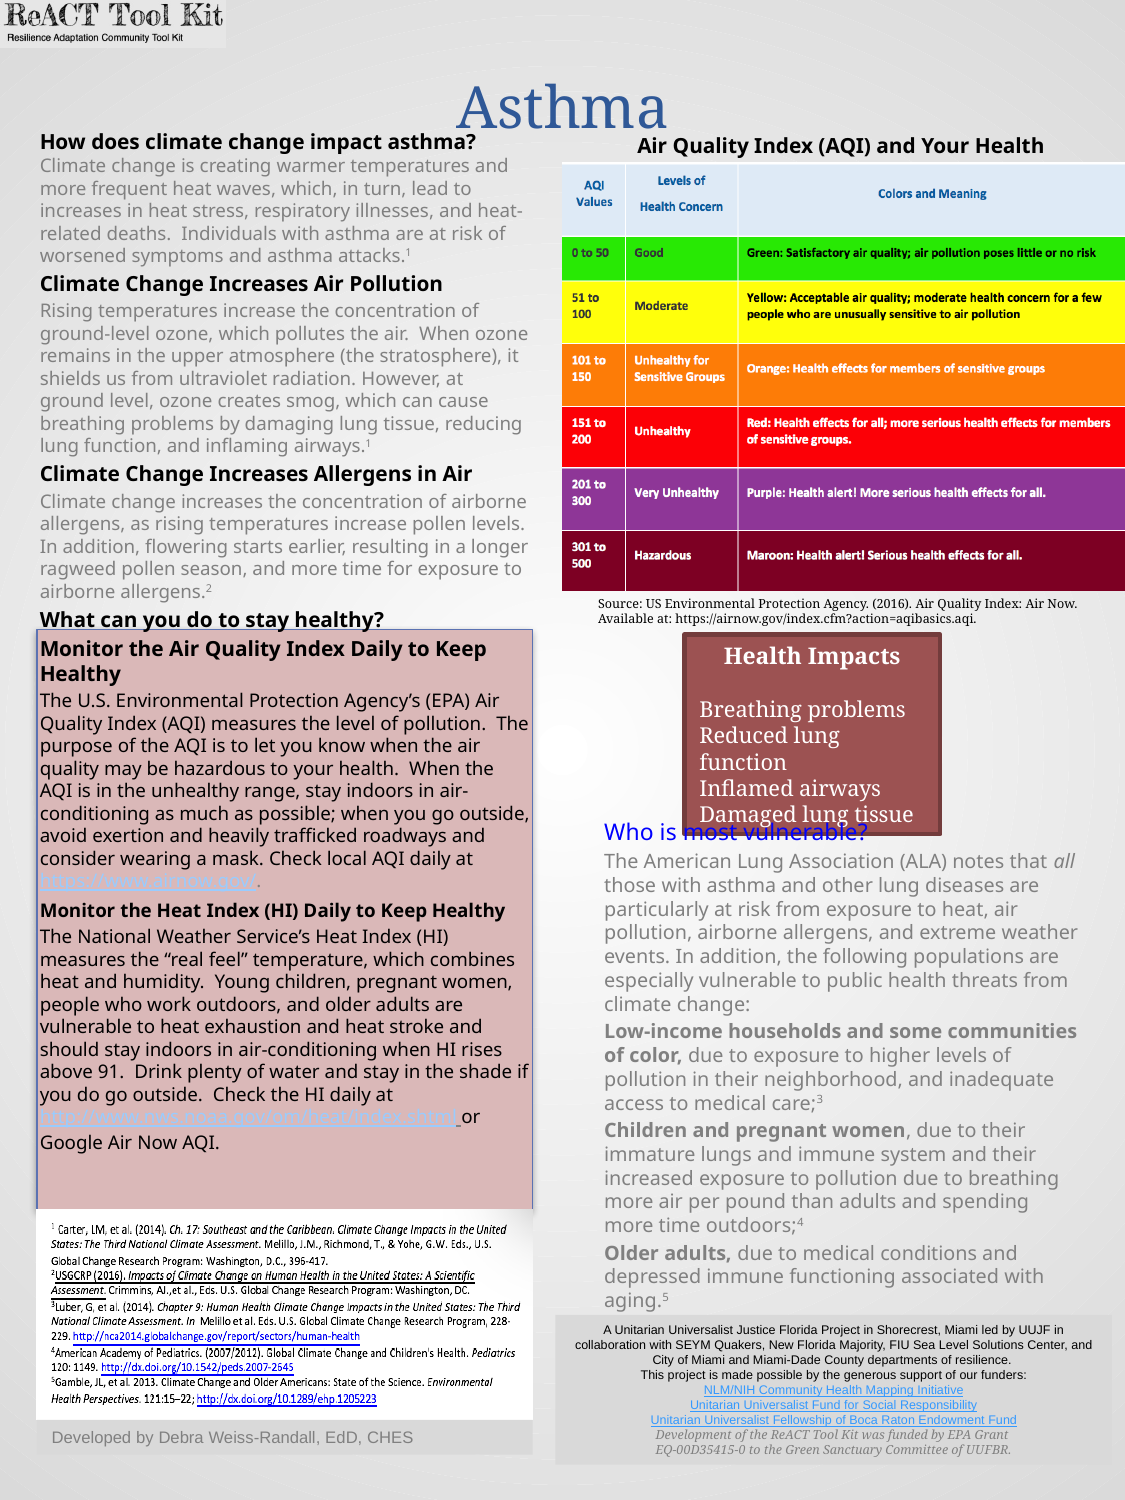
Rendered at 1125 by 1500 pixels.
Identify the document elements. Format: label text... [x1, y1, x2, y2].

text_box Health Impacts Breathing problems Reduced lung function Inflamed airways Damaged lung tissue [682, 634, 942, 809]
text_box How does climate change impact asthma? Climate change is creating warmer temperatures and more frequent heat waves, which, in turn, lead to increases in heat stress, respiratory illnesses, and heat-related deaths. Individuals with asthma are at risk of worsened symptoms and asthma attacks.1 Climate Change Increases Air Pollution Rising temperatures increase the concentration of ground-level ozone, which pollutes the air. When ozone remains in the upper atmosphere (the stratosphere), it shields us from ultraviolet radiation. However, at ground level, ozone creates smog, which can cause breathing problems by damaging lung tissue, reducing lung function, and inflaming airways.1 Climate Change Increases Allergens in Air Climate change increases the concentration of airborne allergens, as rising temperatures increase pollen levels. In addition, flowering starts earlier, resulting in a longer ragweed pollen season, and more time for exposure to airborne allergens.2 What can you do to stay healthy? Monitor the Air Quality Index Daily to Keep Healthy The U.S. Environmental Protection Agency’s (EPA) Air Quality Index (AQI) measures the level of pollution. The purpose of the AQI is to let you know when the air quality may be hazardous to your health. When the AQI is in the unhealthy range, stay indoors in air-conditioning as much as possible; when you go outside, avoid exertion and heavily trafficked roadways and consider wearing a mask. Check local AQI daily at https://www.airnow.gov/. Monitor the Heat Index (HI) Daily to Keep Healthy The National Weather Service’s Heat Index (HI) measures the “real feel” temperature, which combines heat and humidity. Young children, pregnant women, people who work outdoors, and older adults are vulnerable to heat exhaustion and heat stroke and should stay indoors in air-conditioning when HI rises above 91. Drink plenty of water and stay in the shade if you do go outside. Check the HI daily at http://www.nws.noaa.gov/om/heat/index.shtml or Google Air Now AQI. [25, 121, 545, 1103]
text_box A Unitarian Universalist Justice Florida Project in Shorecrest, Miami led by UUJF in collaboration with SEYM Quakers, New Florida Majority, FIU Sea Level Solutions Center, and City of Miami and Miami-Dade County departments of resilience. This project is made possible by the generous support of our funders: NLM/NIH Community Health Mapping Initiative Unitarian Universalist Fund for Social Responsibility Unitarian Universalist Fellowship of Boca Raton Endowment Fund Development of the ReACT Tool Kit was funded by EPA Grant EQ-00D35415-0 to the Green Sanctuary Committee of UUFBR. [555, 1314, 1112, 1465]
picture [562, 162, 1125, 592]
text_box Developed by Debra Weiss-Randall, EdD, CHES [36, 1428, 533, 1455]
text_box Who is most vulnerable? The American Lung Association (ALA) notes that all those with asthma and other lung diseases are particularly at risk from exposure to heat, air pollution, airborne allergens, and extreme weather events. In addition, the following populations are especially vulnerable to public health threats from climate change: Low-income households and some communities of color, due to exposure to higher levels of pollution in their neighborhood, and inadequate access to medical care;3 Children and pregnant women, due to their immature lungs and immune system and their increased exposure to pollution due to breathing more air per pound than adults and spending more time outdoors;4 Older adults, due to medical conditions and depressed immune functioning associated with aging.5 [589, 809, 1098, 1314]
text_box Air Quality Index (AQI) and Your Health [622, 125, 1069, 160]
picture [36, 1209, 533, 1421]
text_box Source: US Environmental Protection Agency. (2016). Air Quality Index: Air Now. Available at: https://airnow.gov/index.cfm?action=aqibasics.aqi. [583, 600, 1098, 634]
text_box [36, 1103, 533, 1209]
title Asthma [56, 13, 1069, 146]
picture [0, 0, 226, 48]
